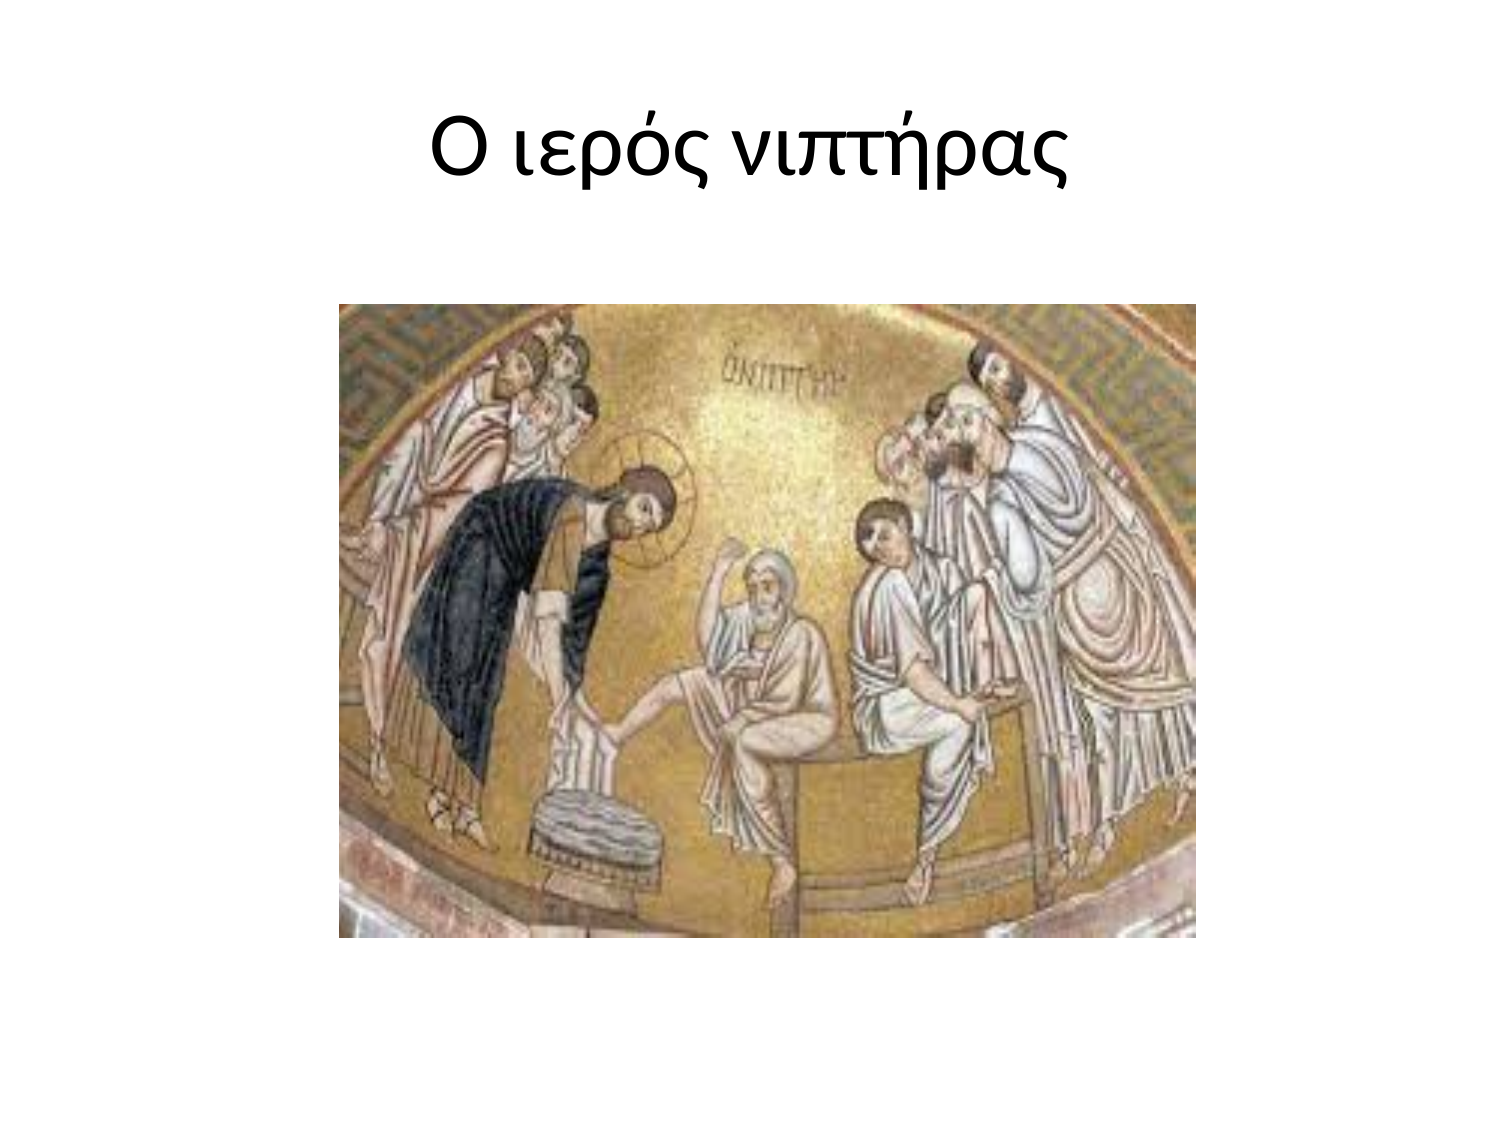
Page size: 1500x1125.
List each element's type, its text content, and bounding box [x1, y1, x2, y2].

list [339, 304, 1196, 938]
title Ο ιερός νιπτήρας [75, 45, 1425, 233]
